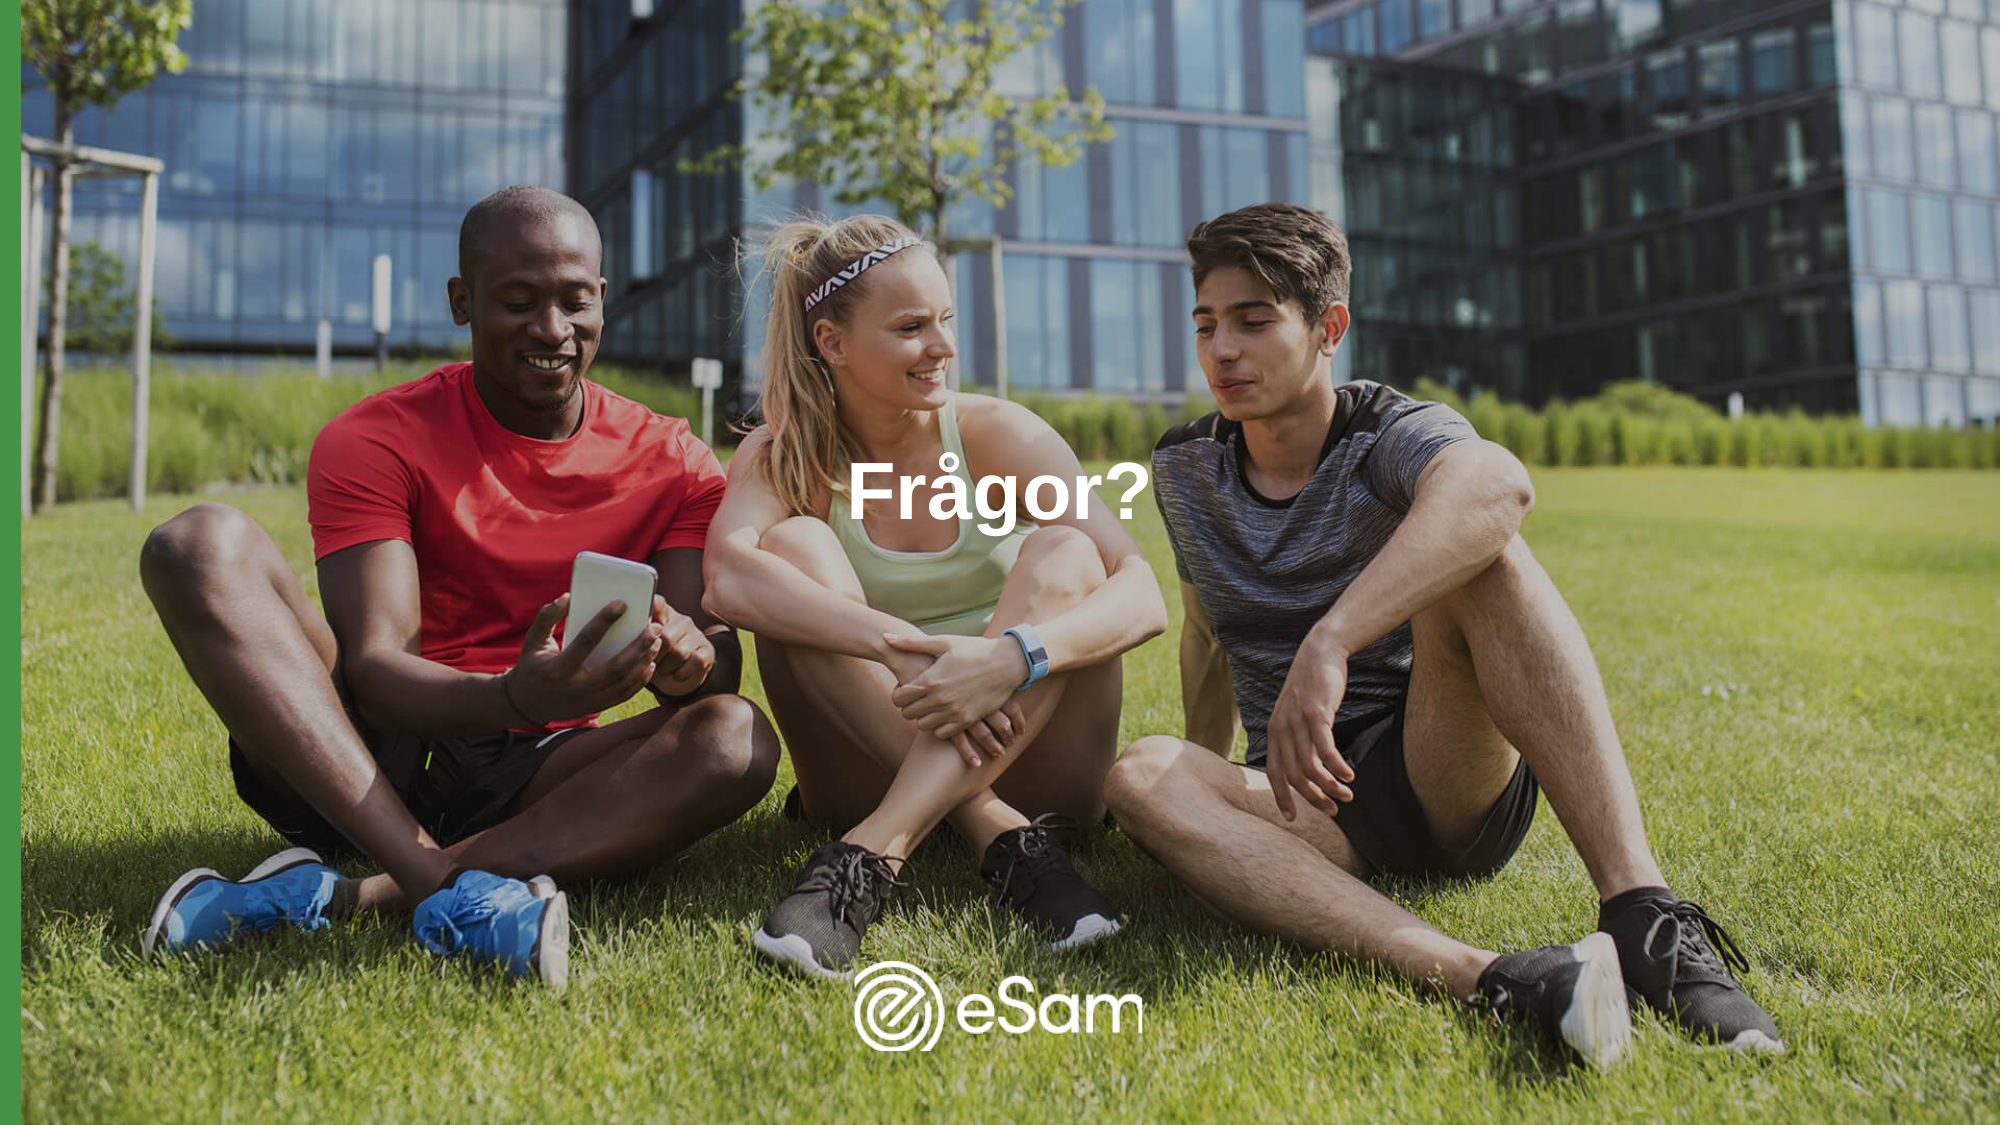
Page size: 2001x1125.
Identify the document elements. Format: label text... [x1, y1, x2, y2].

picture [22, 0, 2000, 1125]
title Frågor? [249, 184, 1750, 545]
